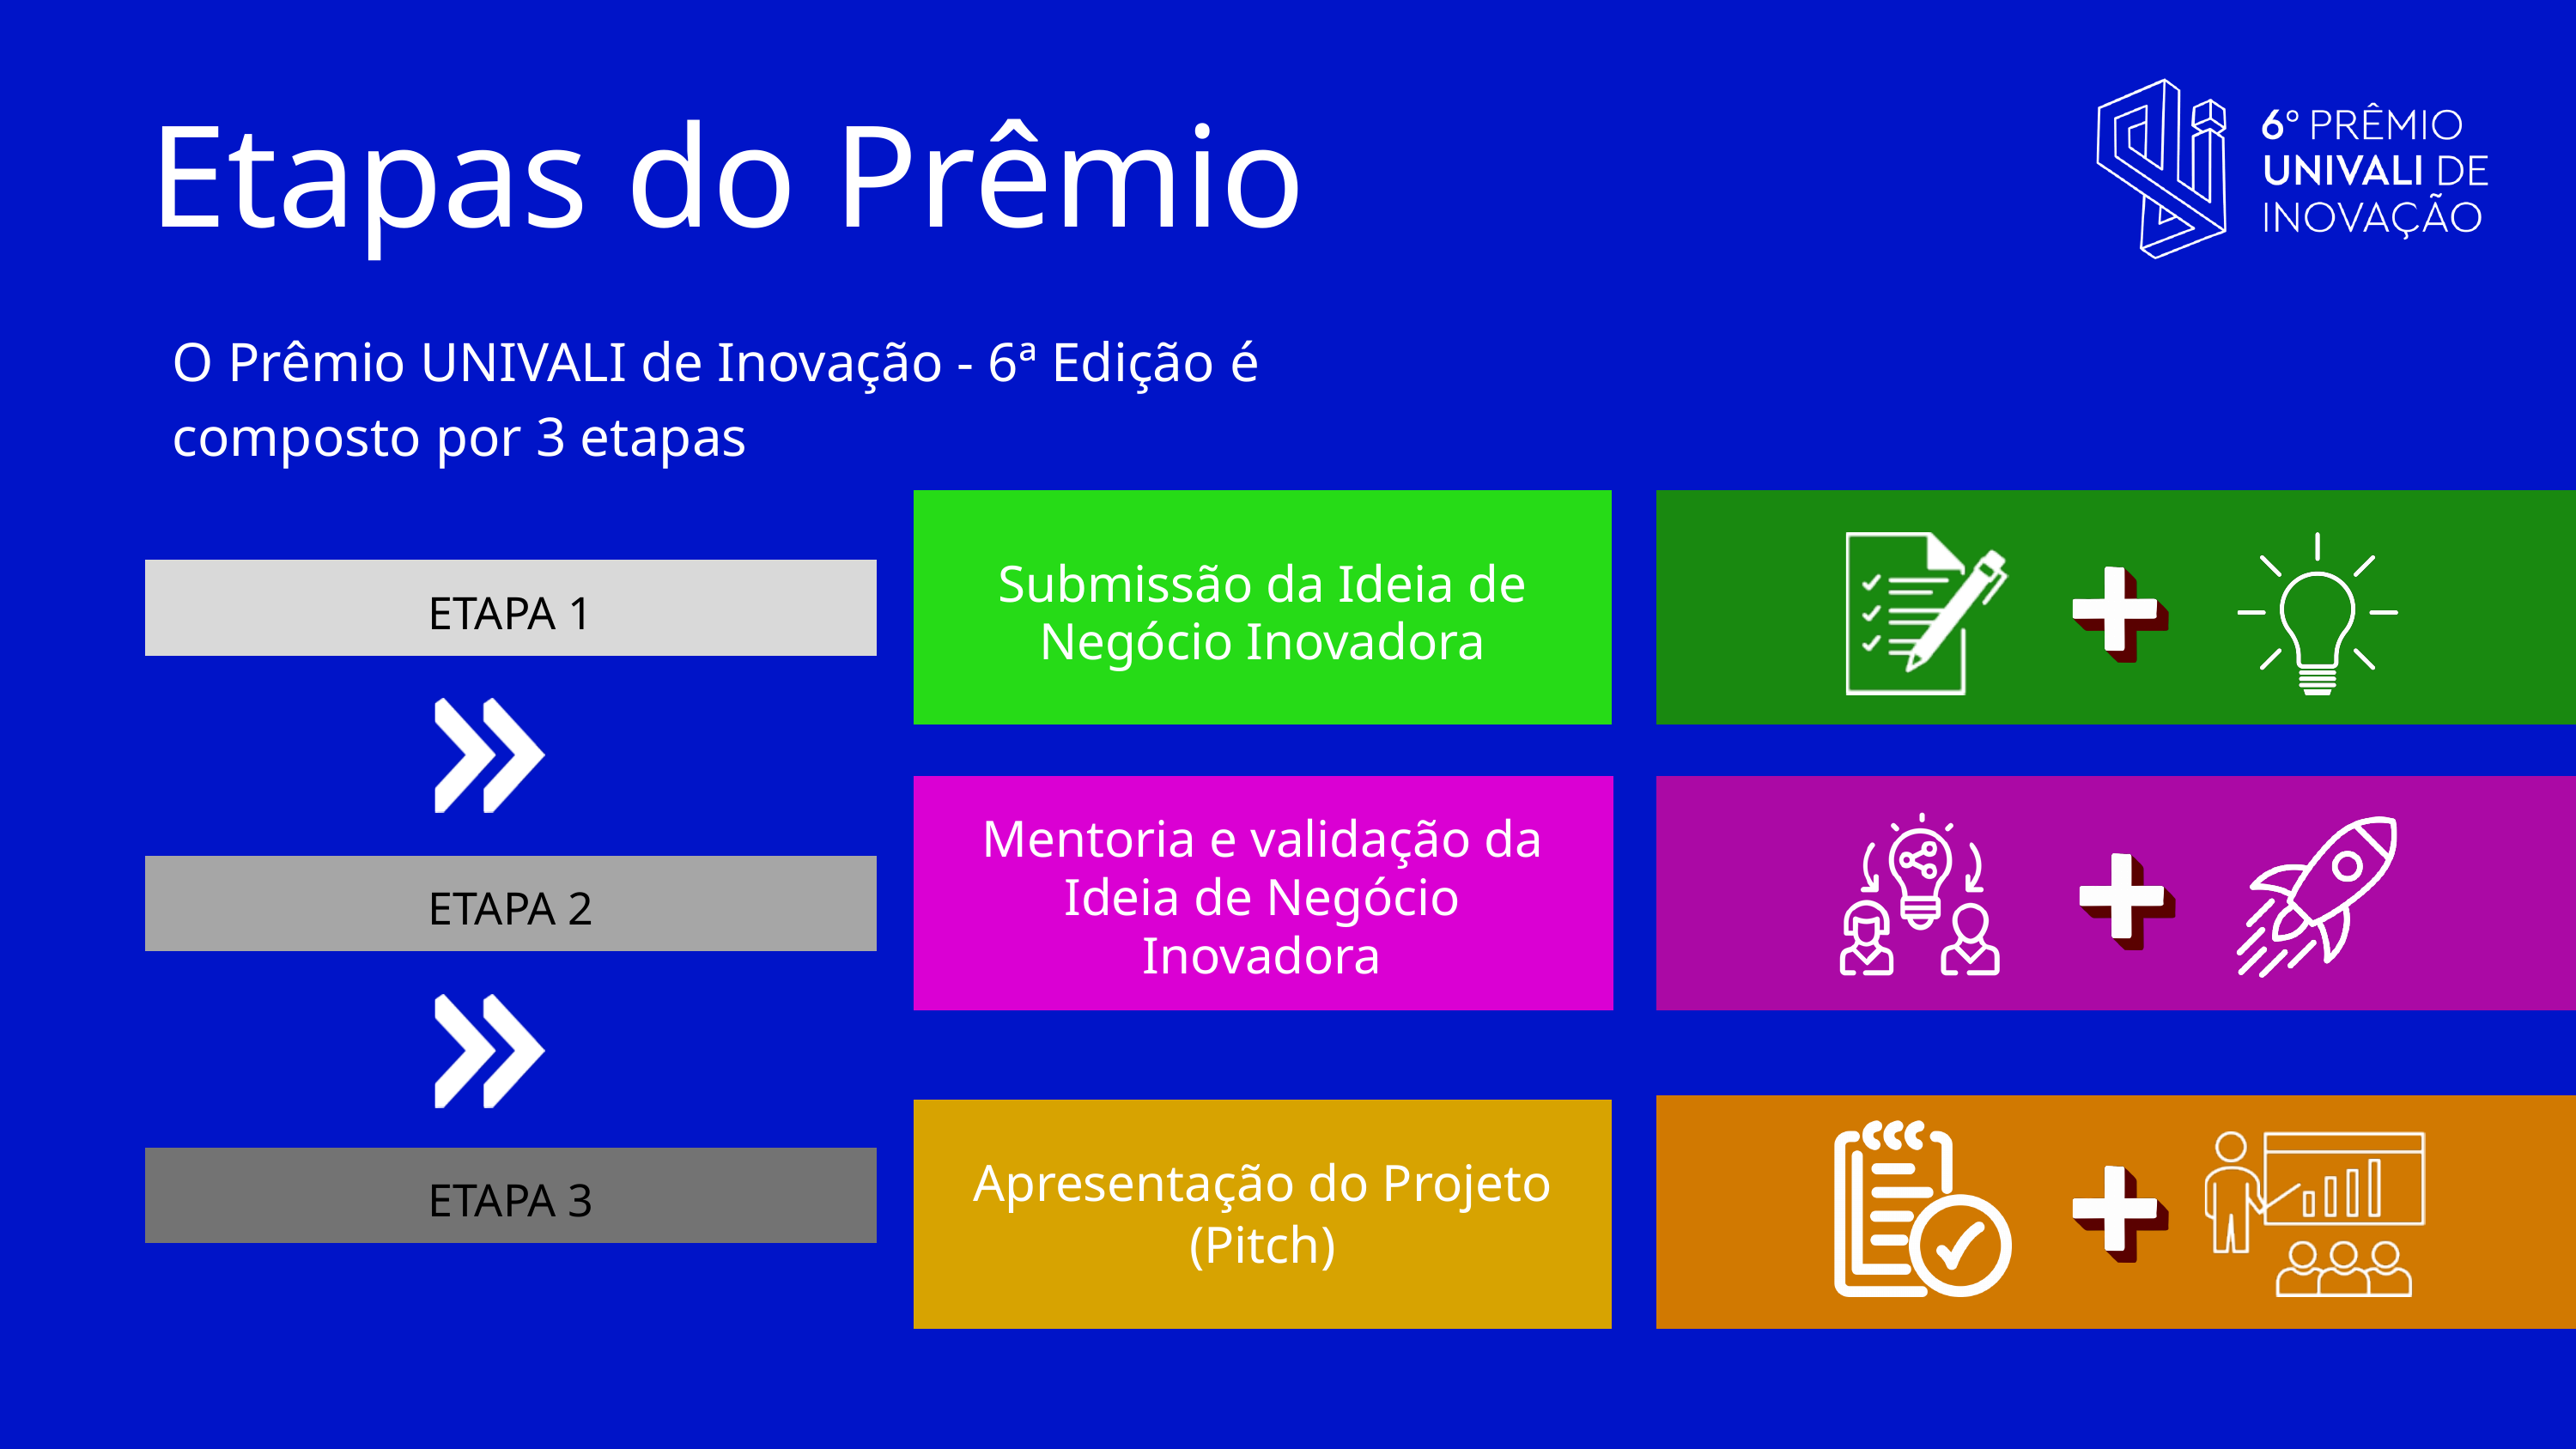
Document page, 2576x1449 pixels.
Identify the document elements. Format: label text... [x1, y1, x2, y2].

text_box O Prêmio UNIVALI de Inovação - 6ª Edição é composto por 3 etapas [172, 318, 1288, 467]
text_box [913, 776, 1614, 1011]
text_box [144, 829, 878, 976]
text_box [434, 698, 545, 813]
text_box [2096, 78, 2488, 259]
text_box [913, 1094, 1612, 1330]
text_box Etapas do Prêmio [149, 58, 1750, 256]
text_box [1656, 1094, 2576, 1330]
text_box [144, 1121, 878, 1267]
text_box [913, 489, 1612, 730]
text_box [434, 994, 545, 1108]
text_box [1656, 489, 2576, 724]
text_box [1656, 776, 2576, 1011]
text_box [144, 534, 878, 680]
